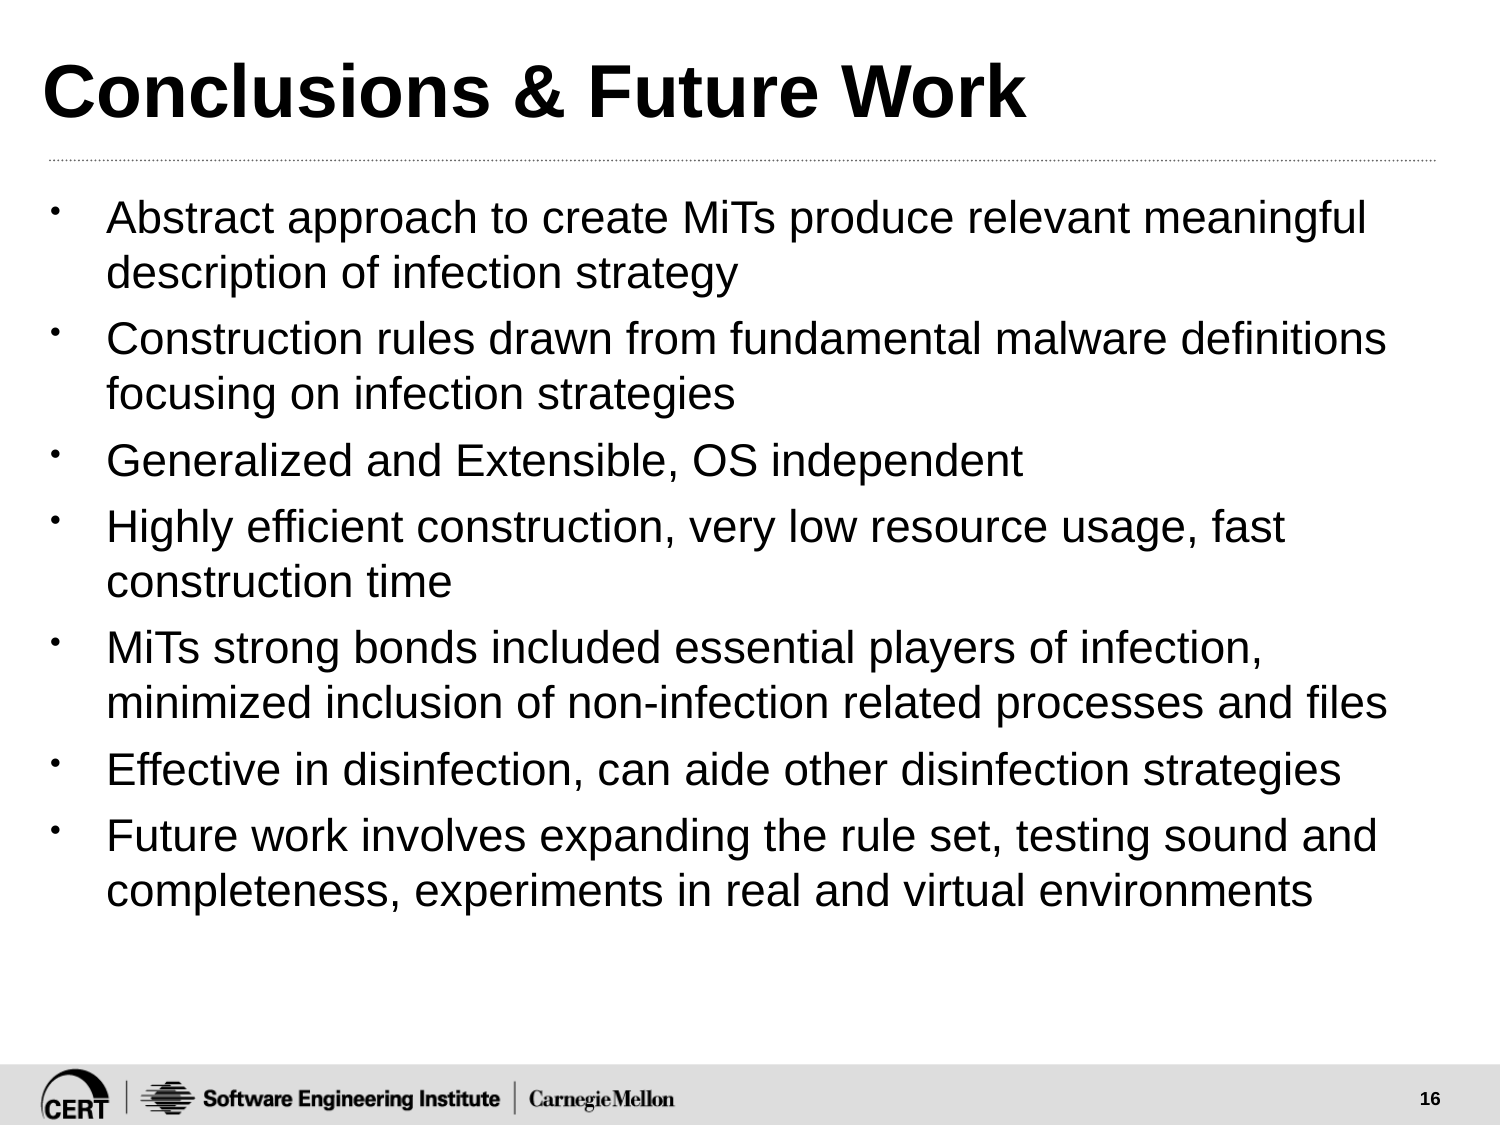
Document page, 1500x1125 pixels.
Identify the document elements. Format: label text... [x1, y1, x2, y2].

picture [24, 1065, 688, 1125]
title Conclusions & Future Work [42, 37, 1434, 155]
list Abstract approach to create MiTs produce relevant meaningful description of infection strategy Construction rules drawn from fundamental malware definitions focusing on infection strategies Generalized and Extensible, OS independent Highly efficient construction, very low resource usage, fast construction time MiTs strong bonds included essential players of infection, minimized inclusion of non-infection related processes and files Effective in disinfection, can aide other disinfection strategies Future work involves expanding the rule set, testing sound and completeness, experiments in real and virtual environments [49, 187, 1438, 1026]
